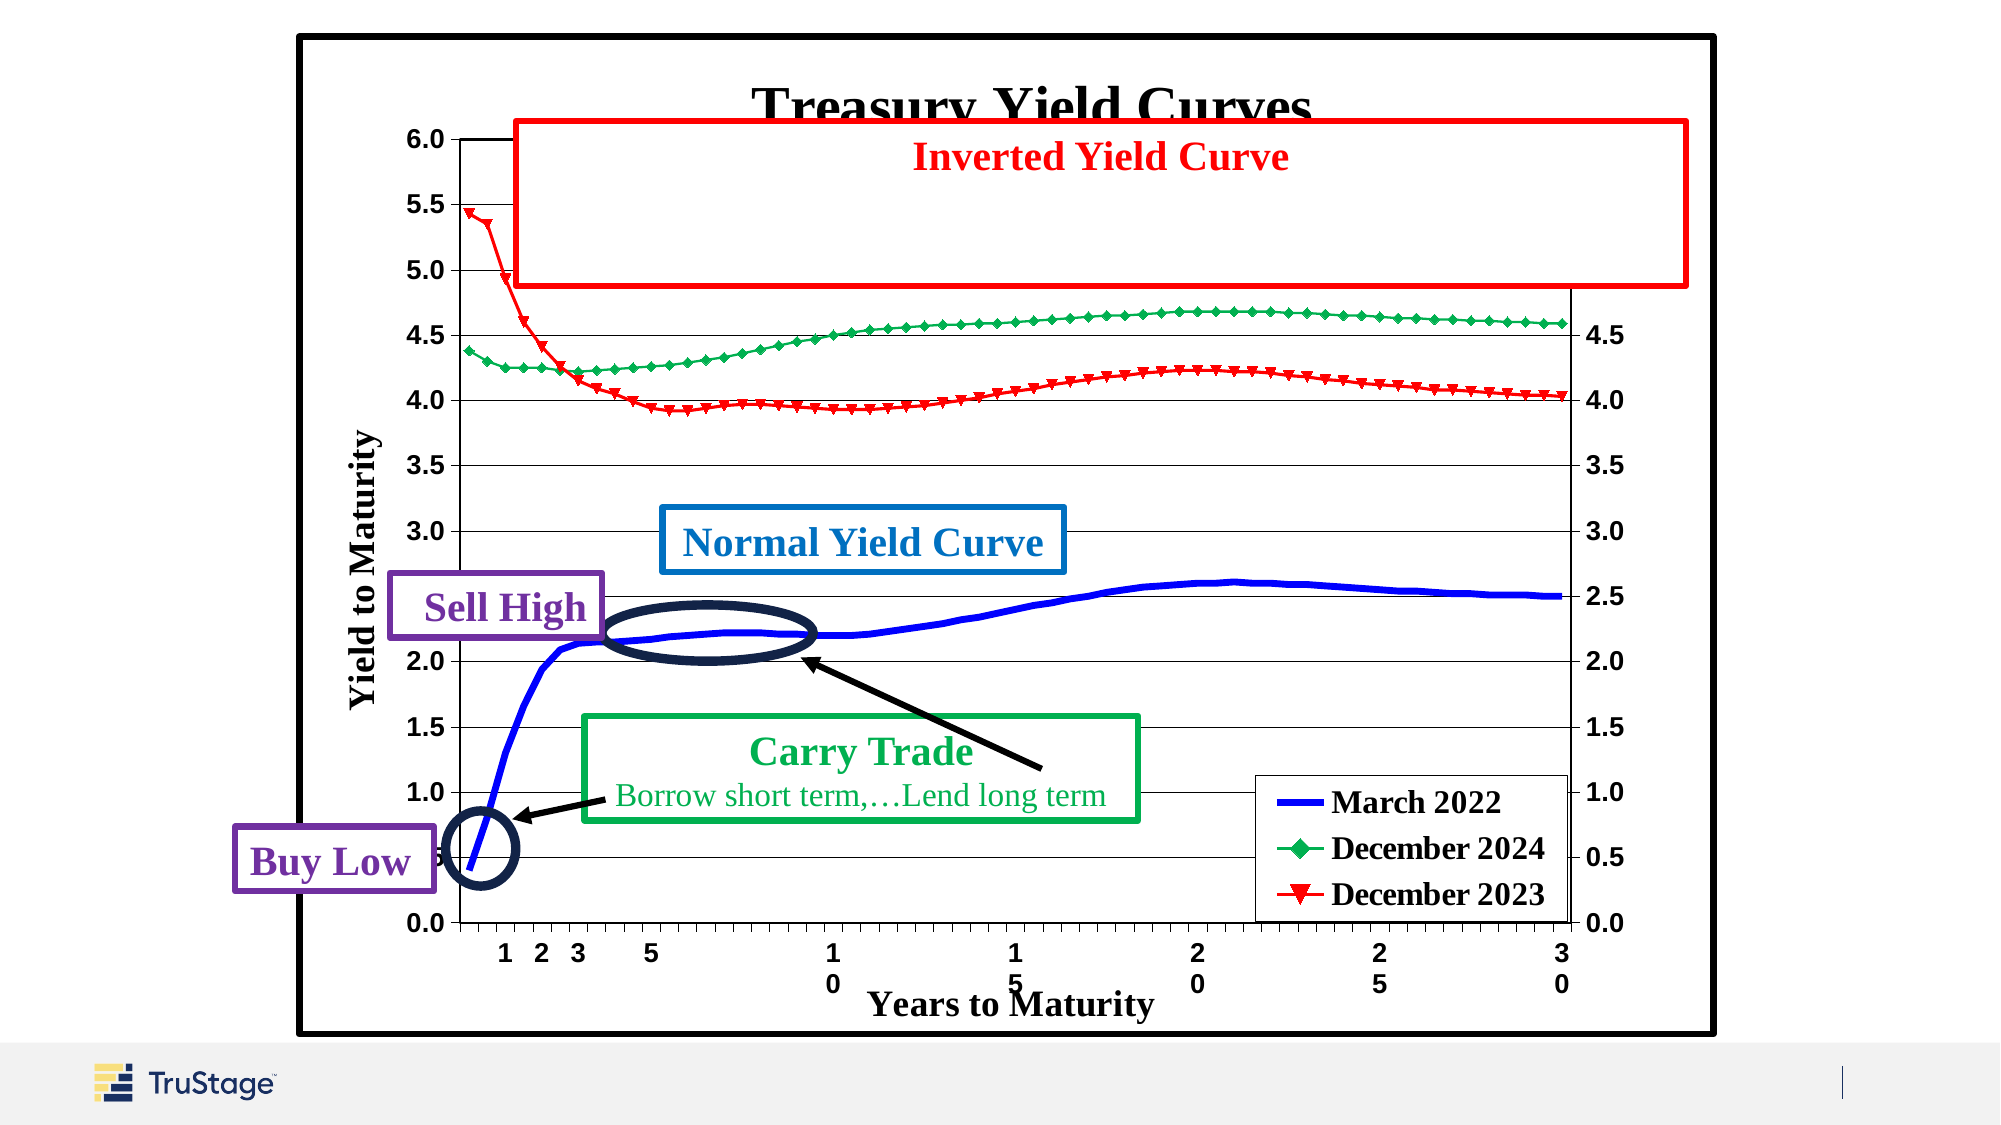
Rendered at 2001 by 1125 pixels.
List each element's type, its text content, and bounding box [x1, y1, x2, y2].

text_box Buy Low [235, 826, 295, 892]
picture [72, 1041, 299, 1124]
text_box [512, 799, 606, 820]
chart [295, 33, 1717, 1038]
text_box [800, 657, 1042, 769]
